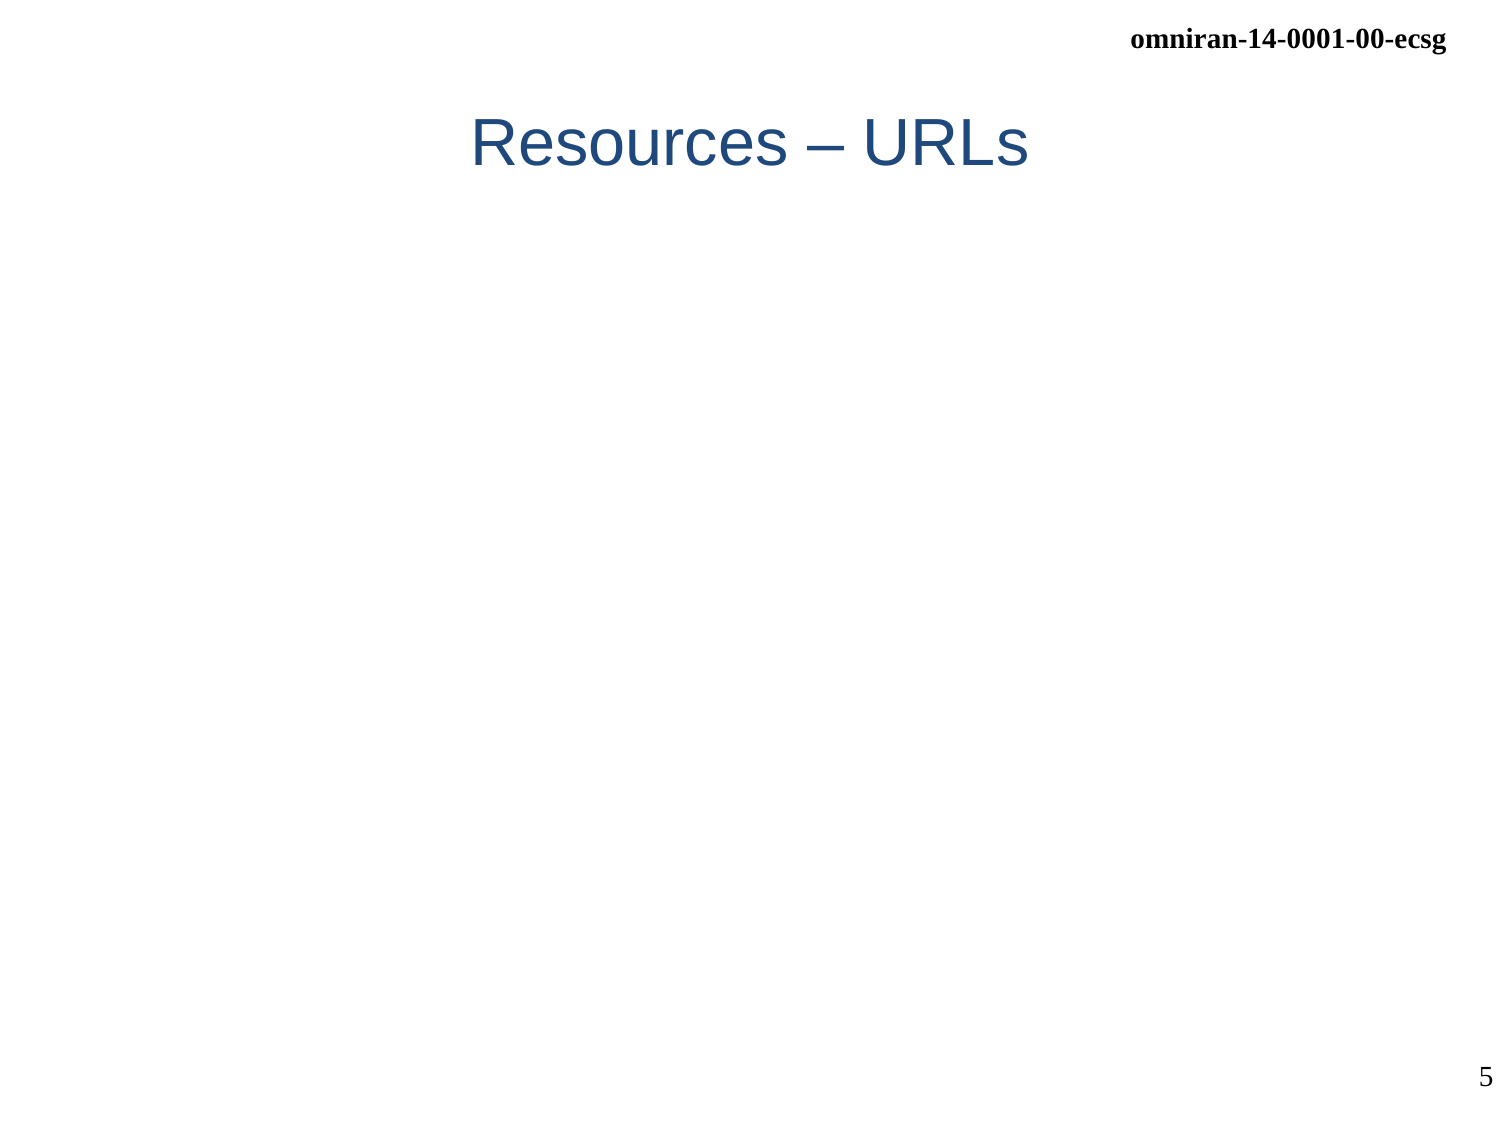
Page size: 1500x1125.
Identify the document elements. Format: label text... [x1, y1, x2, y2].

title Resources – URLs [75, 45, 1425, 233]
